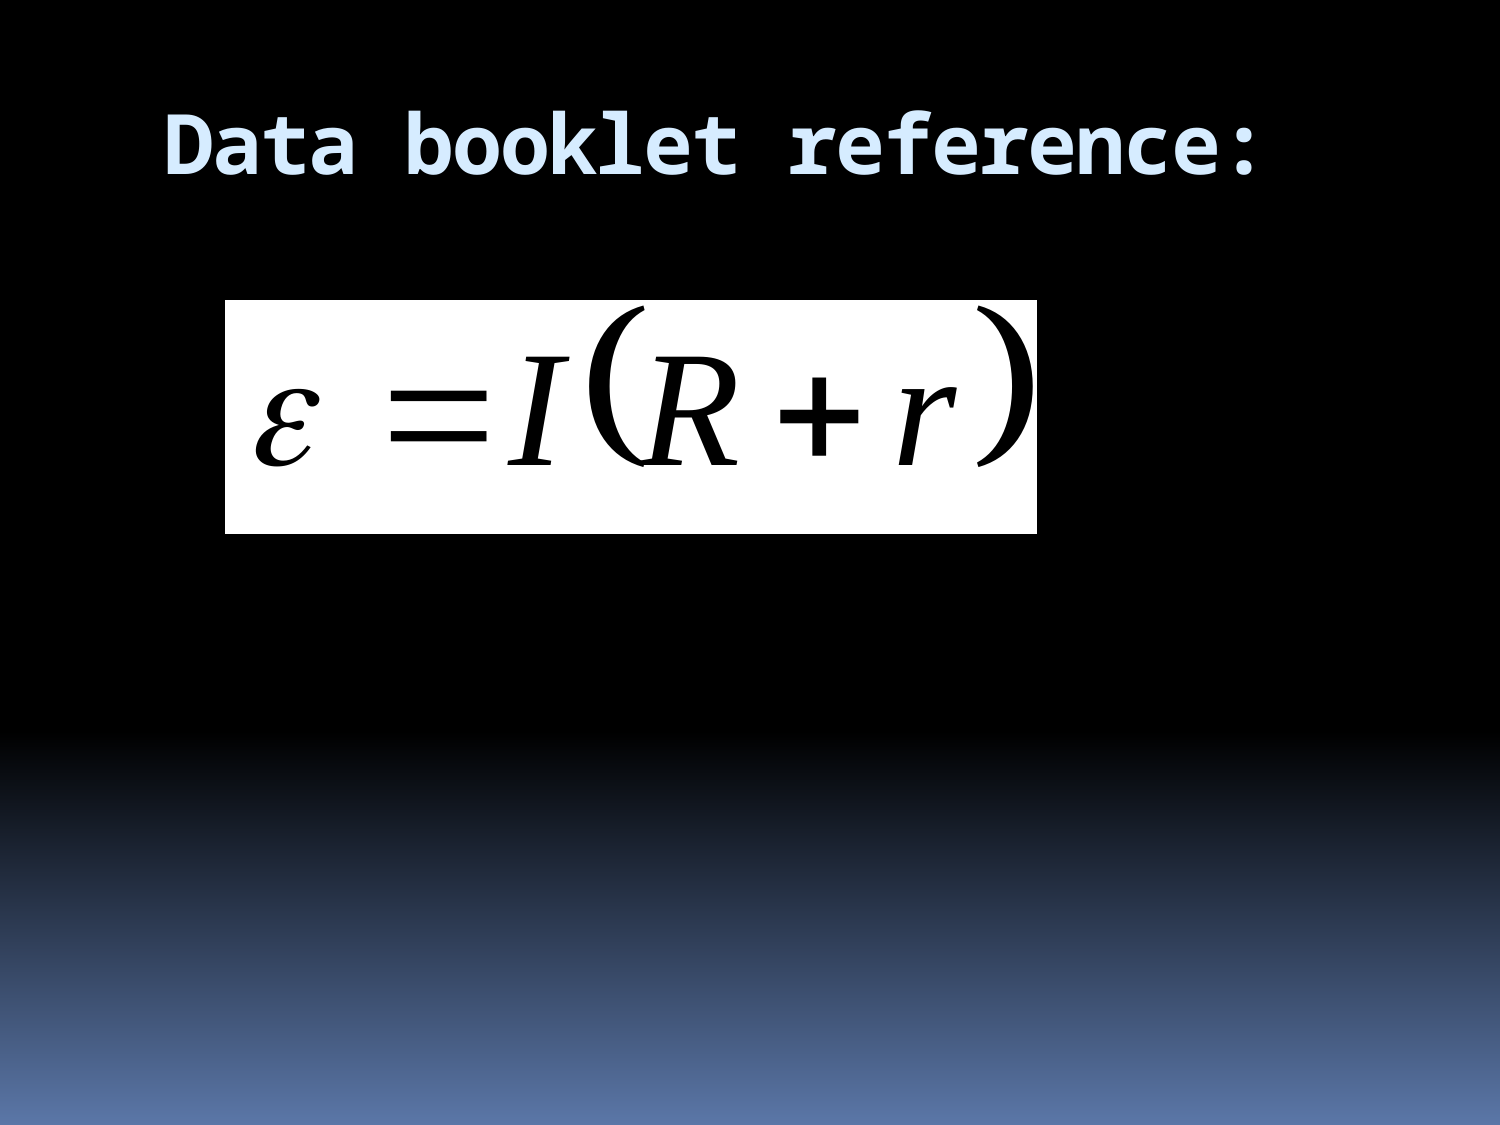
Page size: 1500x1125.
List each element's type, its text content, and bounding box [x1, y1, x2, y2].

title Data booklet reference: [150, 83, 1425, 234]
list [224, 299, 1038, 535]
